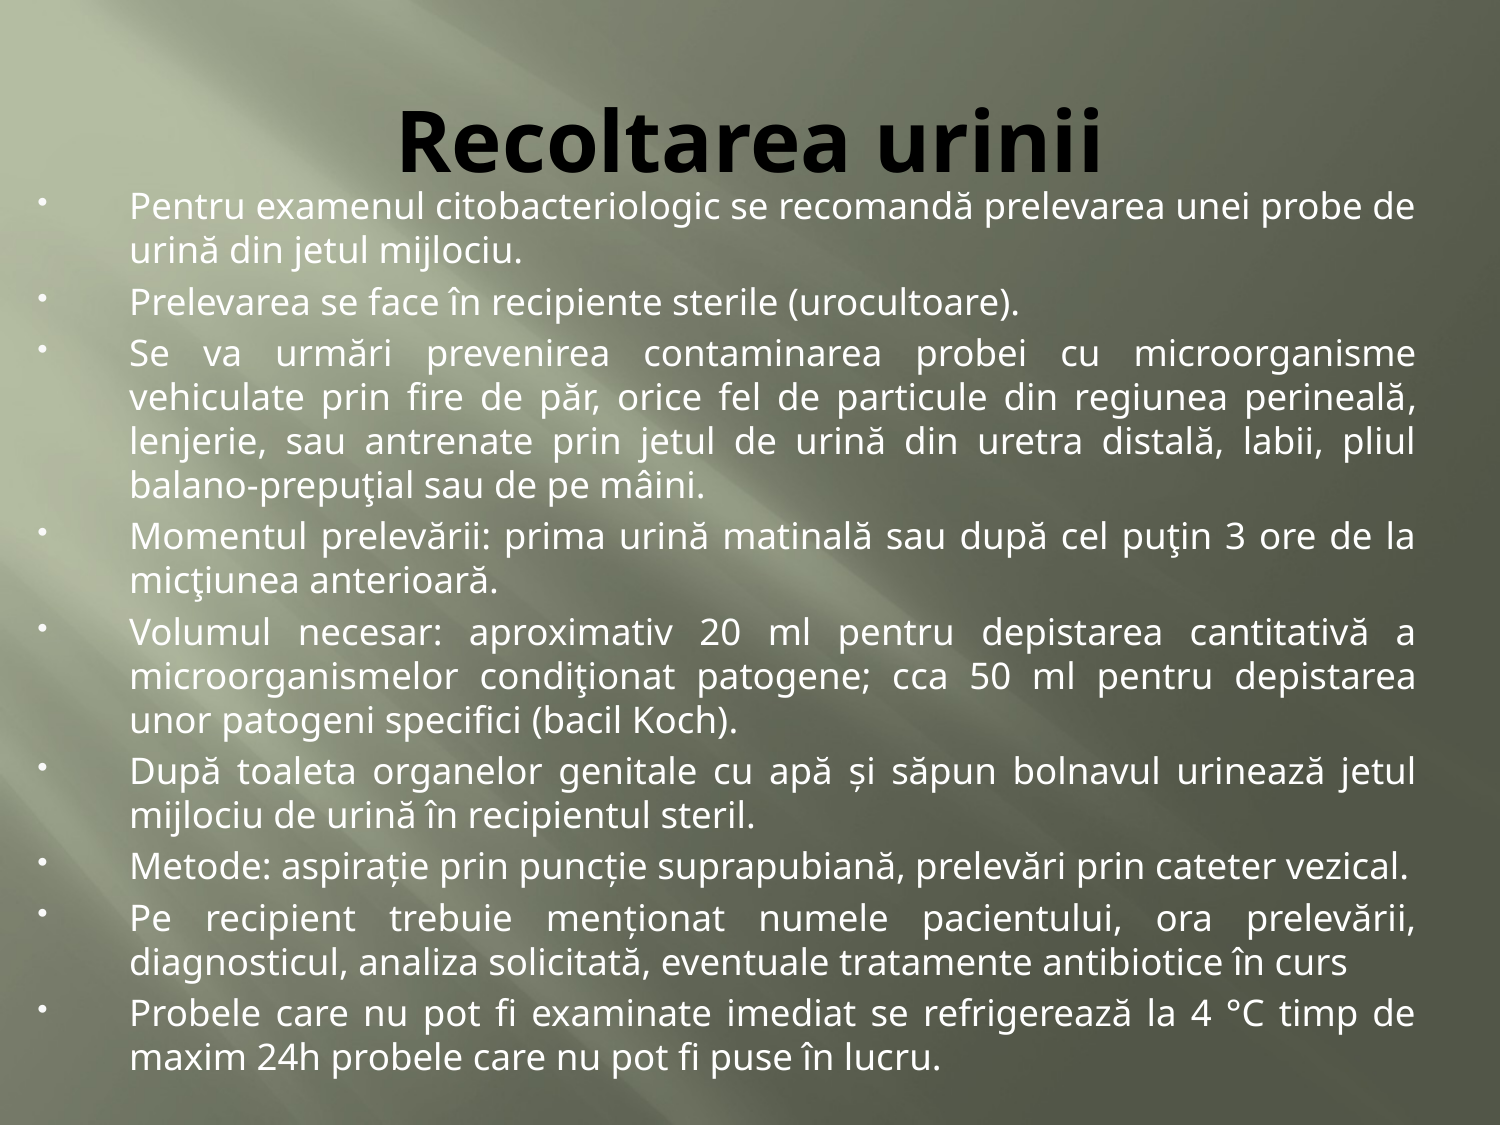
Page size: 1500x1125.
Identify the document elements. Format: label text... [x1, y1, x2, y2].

picture [0, 0, 1500, 1125]
title Recoltarea urinii [75, 45, 1425, 175]
list Pentru examenul citobacteriologic se recomandă prelevarea unei probe de urină din jetul mijlociu. Prelevarea se face în recipiente sterile (urocultoare). Se va urmări prevenirea contaminarea probei cu microorganisme vehiculate prin fire de păr, orice fel de particule din regiunea perineală, lenjerie, sau antrenate prin jetul de urină din uretra distală, labii, pliul balano-prepuţial sau de pe mâini. Momentul prelevării: prima urină matinală sau după cel puţin 3 ore de la micţiunea anterioară. Volumul necesar: aproximativ 20 ml pentru depistarea cantitativă a microorganismelor condiţionat patogene; cca 50 ml pentru depistarea unor patogeni specifici (bacil Koch). După toaleta organelor genitale cu apă şi săpun bolnavul urinează jetul mijlociu de urină în recipientul steril. Metode: aspiraţie prin puncţie suprapubiană, prelevări prin cateter vezical. Pe recipient trebuie menţionat numele pacientului, ora prelevării, diagnosticul, analiza solicitată, eventuale tratamente antibiotice în curs Probele care nu pot fi examinate imediat se refrigerează la 4 °C timp de maxim 24h probele care nu pot fi puse în lucru. [23, 175, 1432, 1102]
